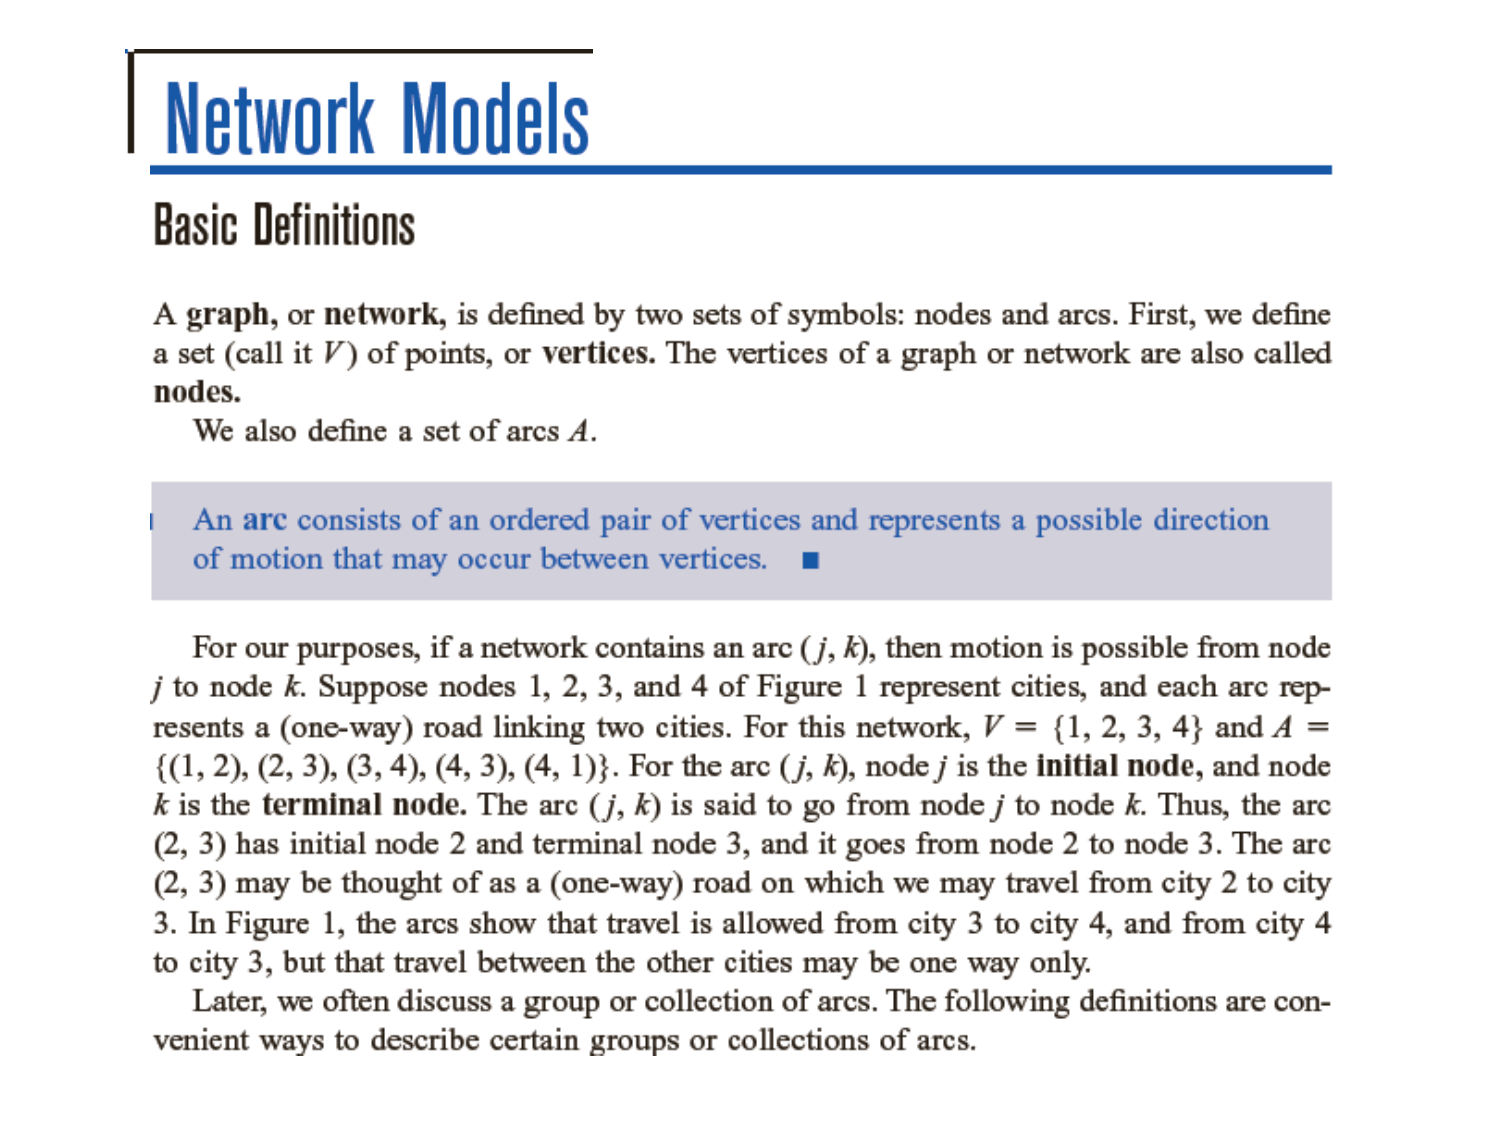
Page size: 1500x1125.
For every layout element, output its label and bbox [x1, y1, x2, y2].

picture [124, 49, 1338, 1057]
